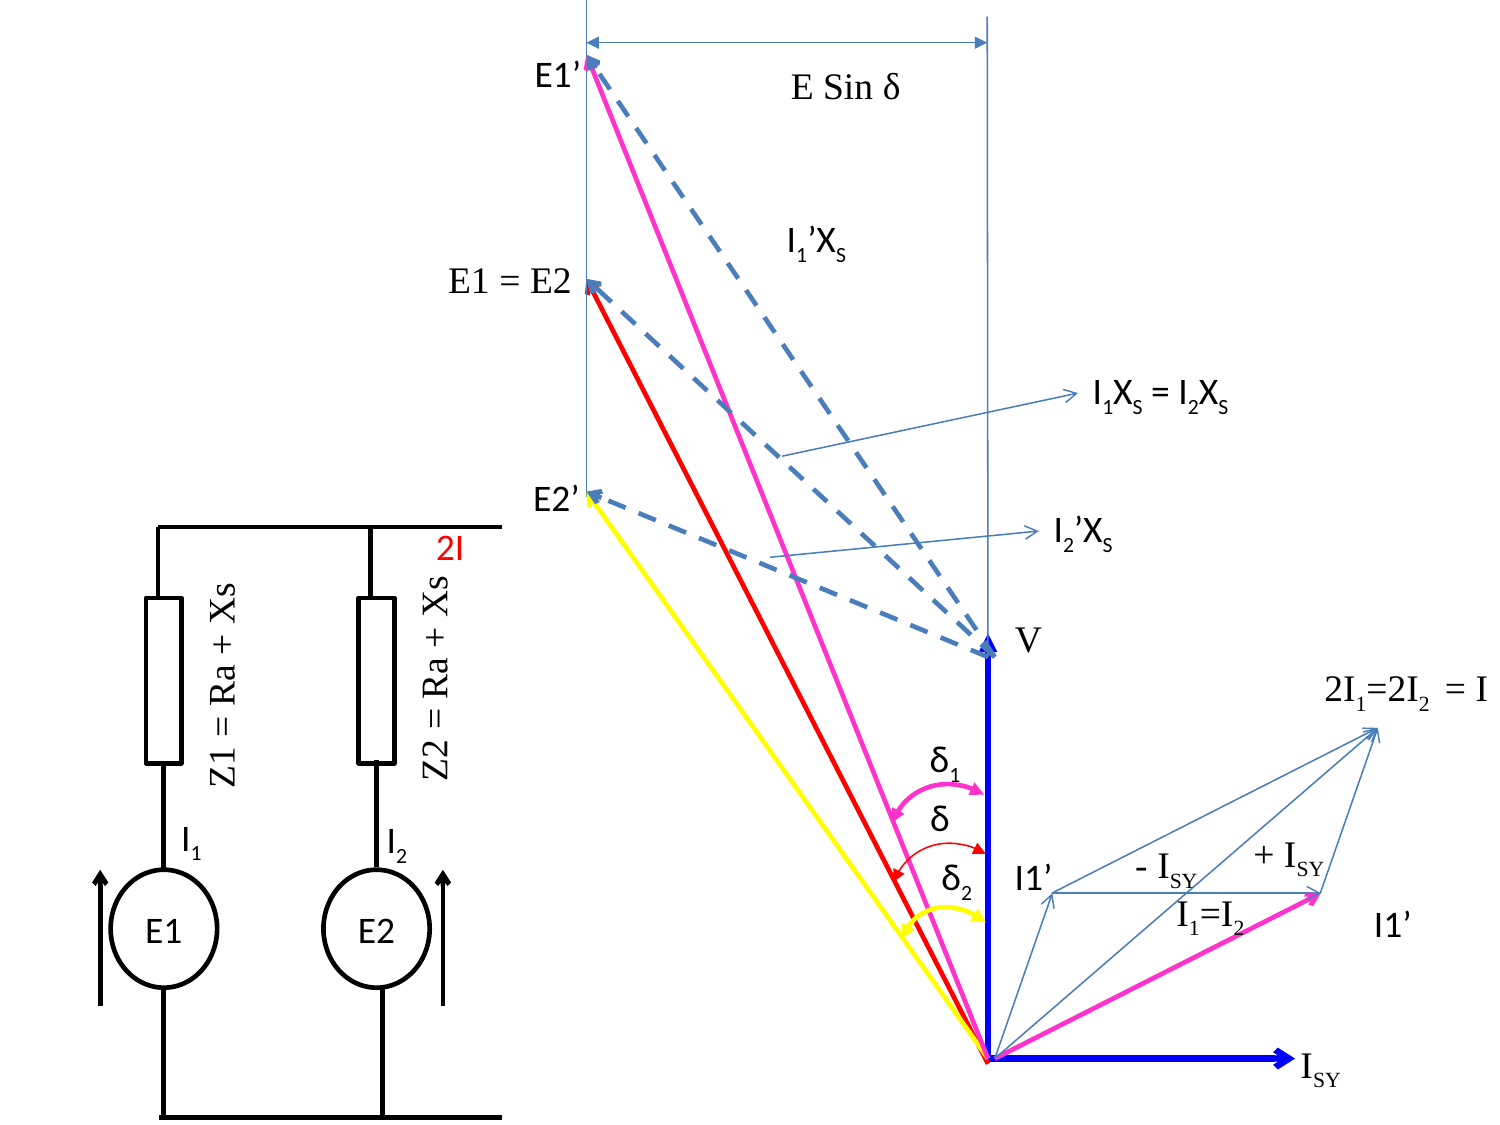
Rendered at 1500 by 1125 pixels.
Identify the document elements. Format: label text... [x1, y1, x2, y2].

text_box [769, 528, 1029, 558]
text_box 2I [421, 536, 480, 576]
text_box 2I1=2I2 = I [1309, 656, 1500, 723]
text_box [144, 596, 184, 765]
text_box I2 [371, 809, 423, 875]
text_box E2’ [518, 466, 579, 527]
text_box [586, 666, 989, 1059]
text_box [781, 390, 1060, 457]
text_box E2 [321, 867, 432, 990]
text_box I1XS = I2XS [1077, 360, 1244, 426]
text_box V [1000, 608, 1057, 668]
text_box ISY [1285, 1067, 1356, 1100]
text_box I1’ [1384, 892, 1427, 953]
text_box Z1 = Ra + Xs [189, 581, 266, 804]
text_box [586, 278, 981, 658]
text_box I1 [166, 806, 217, 873]
text_box E1 [108, 867, 220, 990]
text_box E1’ [519, 42, 582, 103]
text_box E1 = E2 [433, 248, 580, 309]
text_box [586, 54, 981, 278]
text_box I2’XS [1038, 498, 1128, 564]
text_box Z2 = Ra + Xs [402, 574, 479, 796]
text_box [357, 596, 396, 765]
text_box 2I [421, 515, 480, 526]
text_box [994, 727, 1379, 1059]
